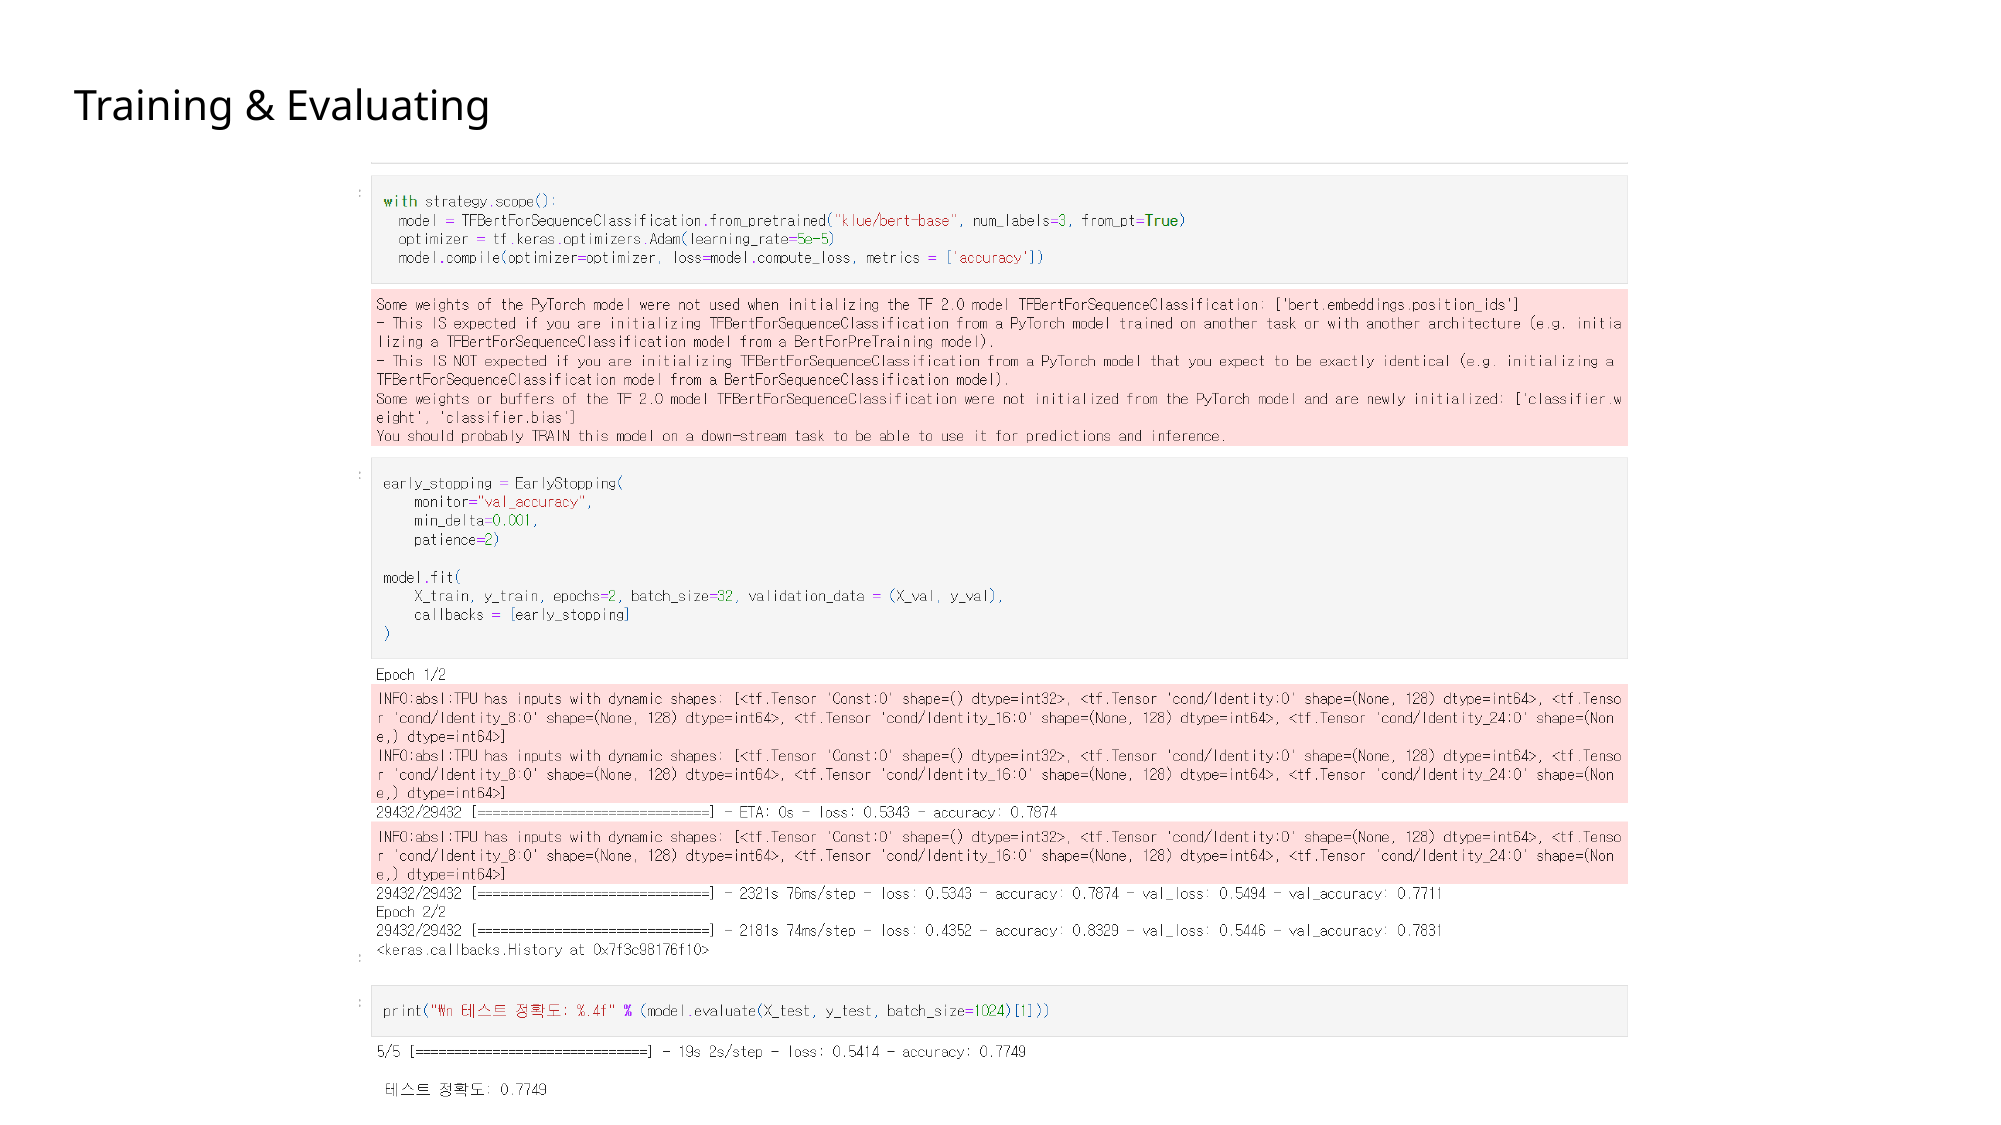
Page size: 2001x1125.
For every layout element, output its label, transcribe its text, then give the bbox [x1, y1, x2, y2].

picture [359, 162, 1641, 1117]
text_box Training & Evaluating [58, 52, 941, 163]
